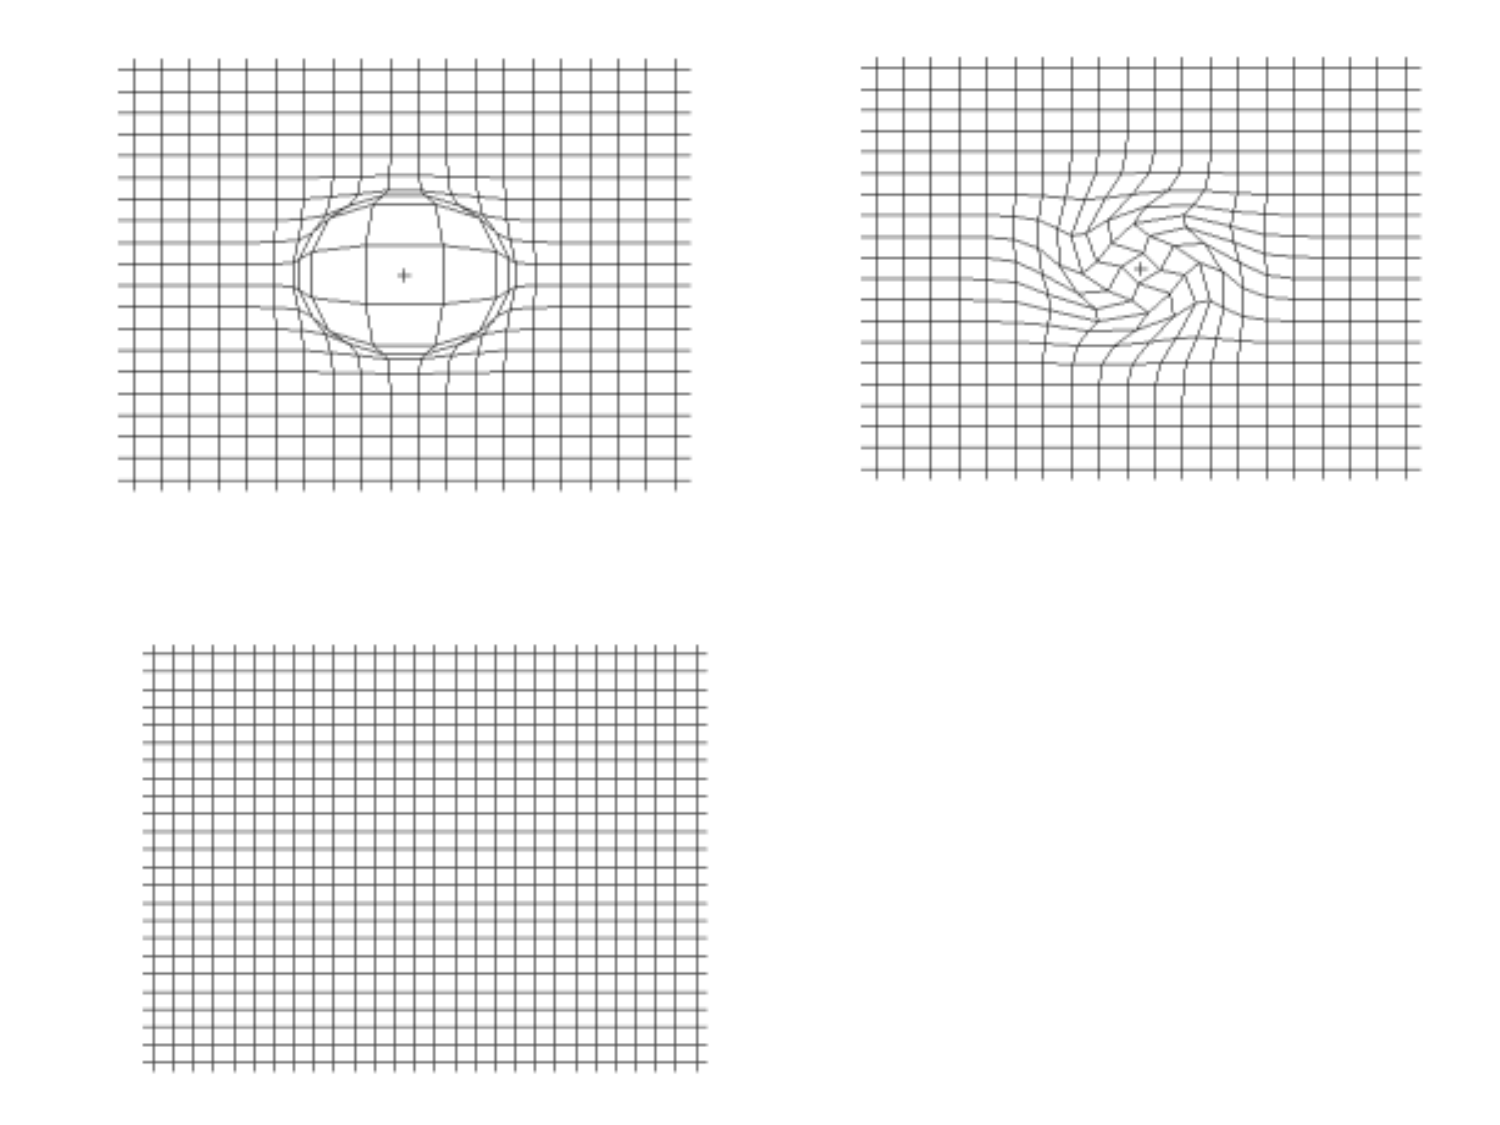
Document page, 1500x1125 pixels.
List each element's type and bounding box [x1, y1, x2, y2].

picture [49, 574, 801, 1125]
picture [24, 0, 1500, 563]
